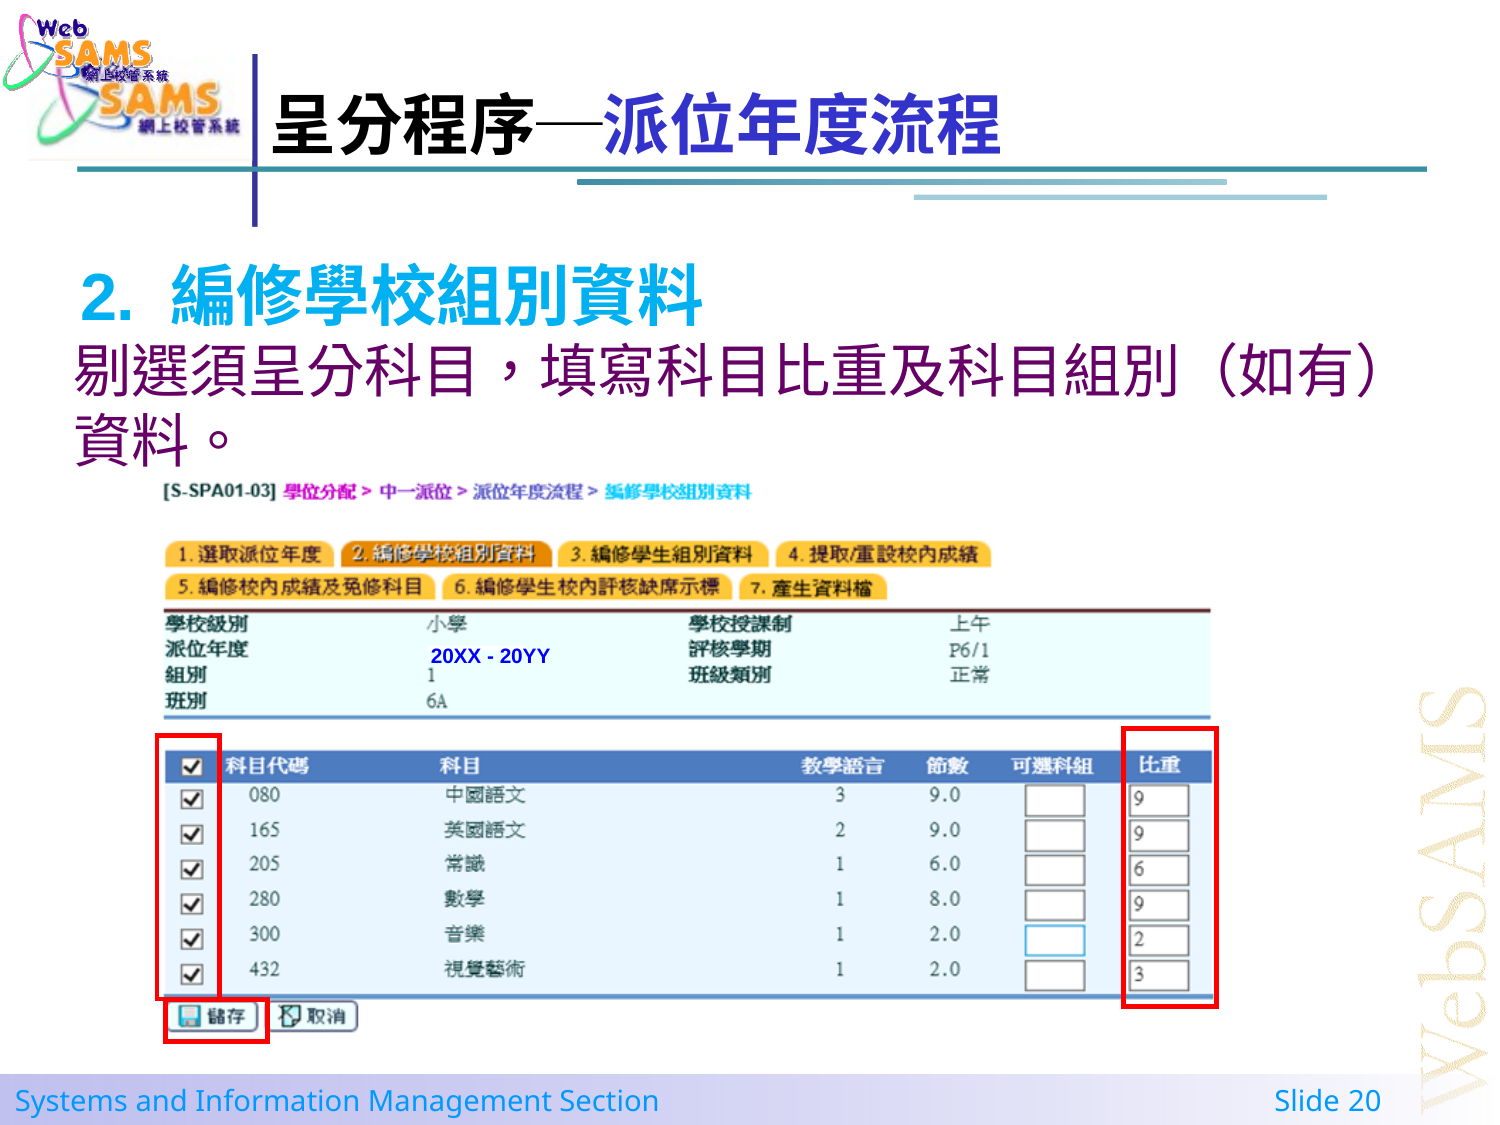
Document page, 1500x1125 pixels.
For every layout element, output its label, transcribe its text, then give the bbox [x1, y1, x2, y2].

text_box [156, 728, 1217, 1042]
picture [0, 8, 253, 161]
picture [156, 480, 1301, 1041]
text_box 呈分程序─派位年度流程 [269, 0, 1500, 164]
text_box 2. 編修學校組別資料 [80, 155, 1457, 335]
list 剔選須呈分科目，填寫科目比重及科目組別（如有）資料。 [58, 327, 1432, 481]
picture [1393, 679, 1500, 1074]
